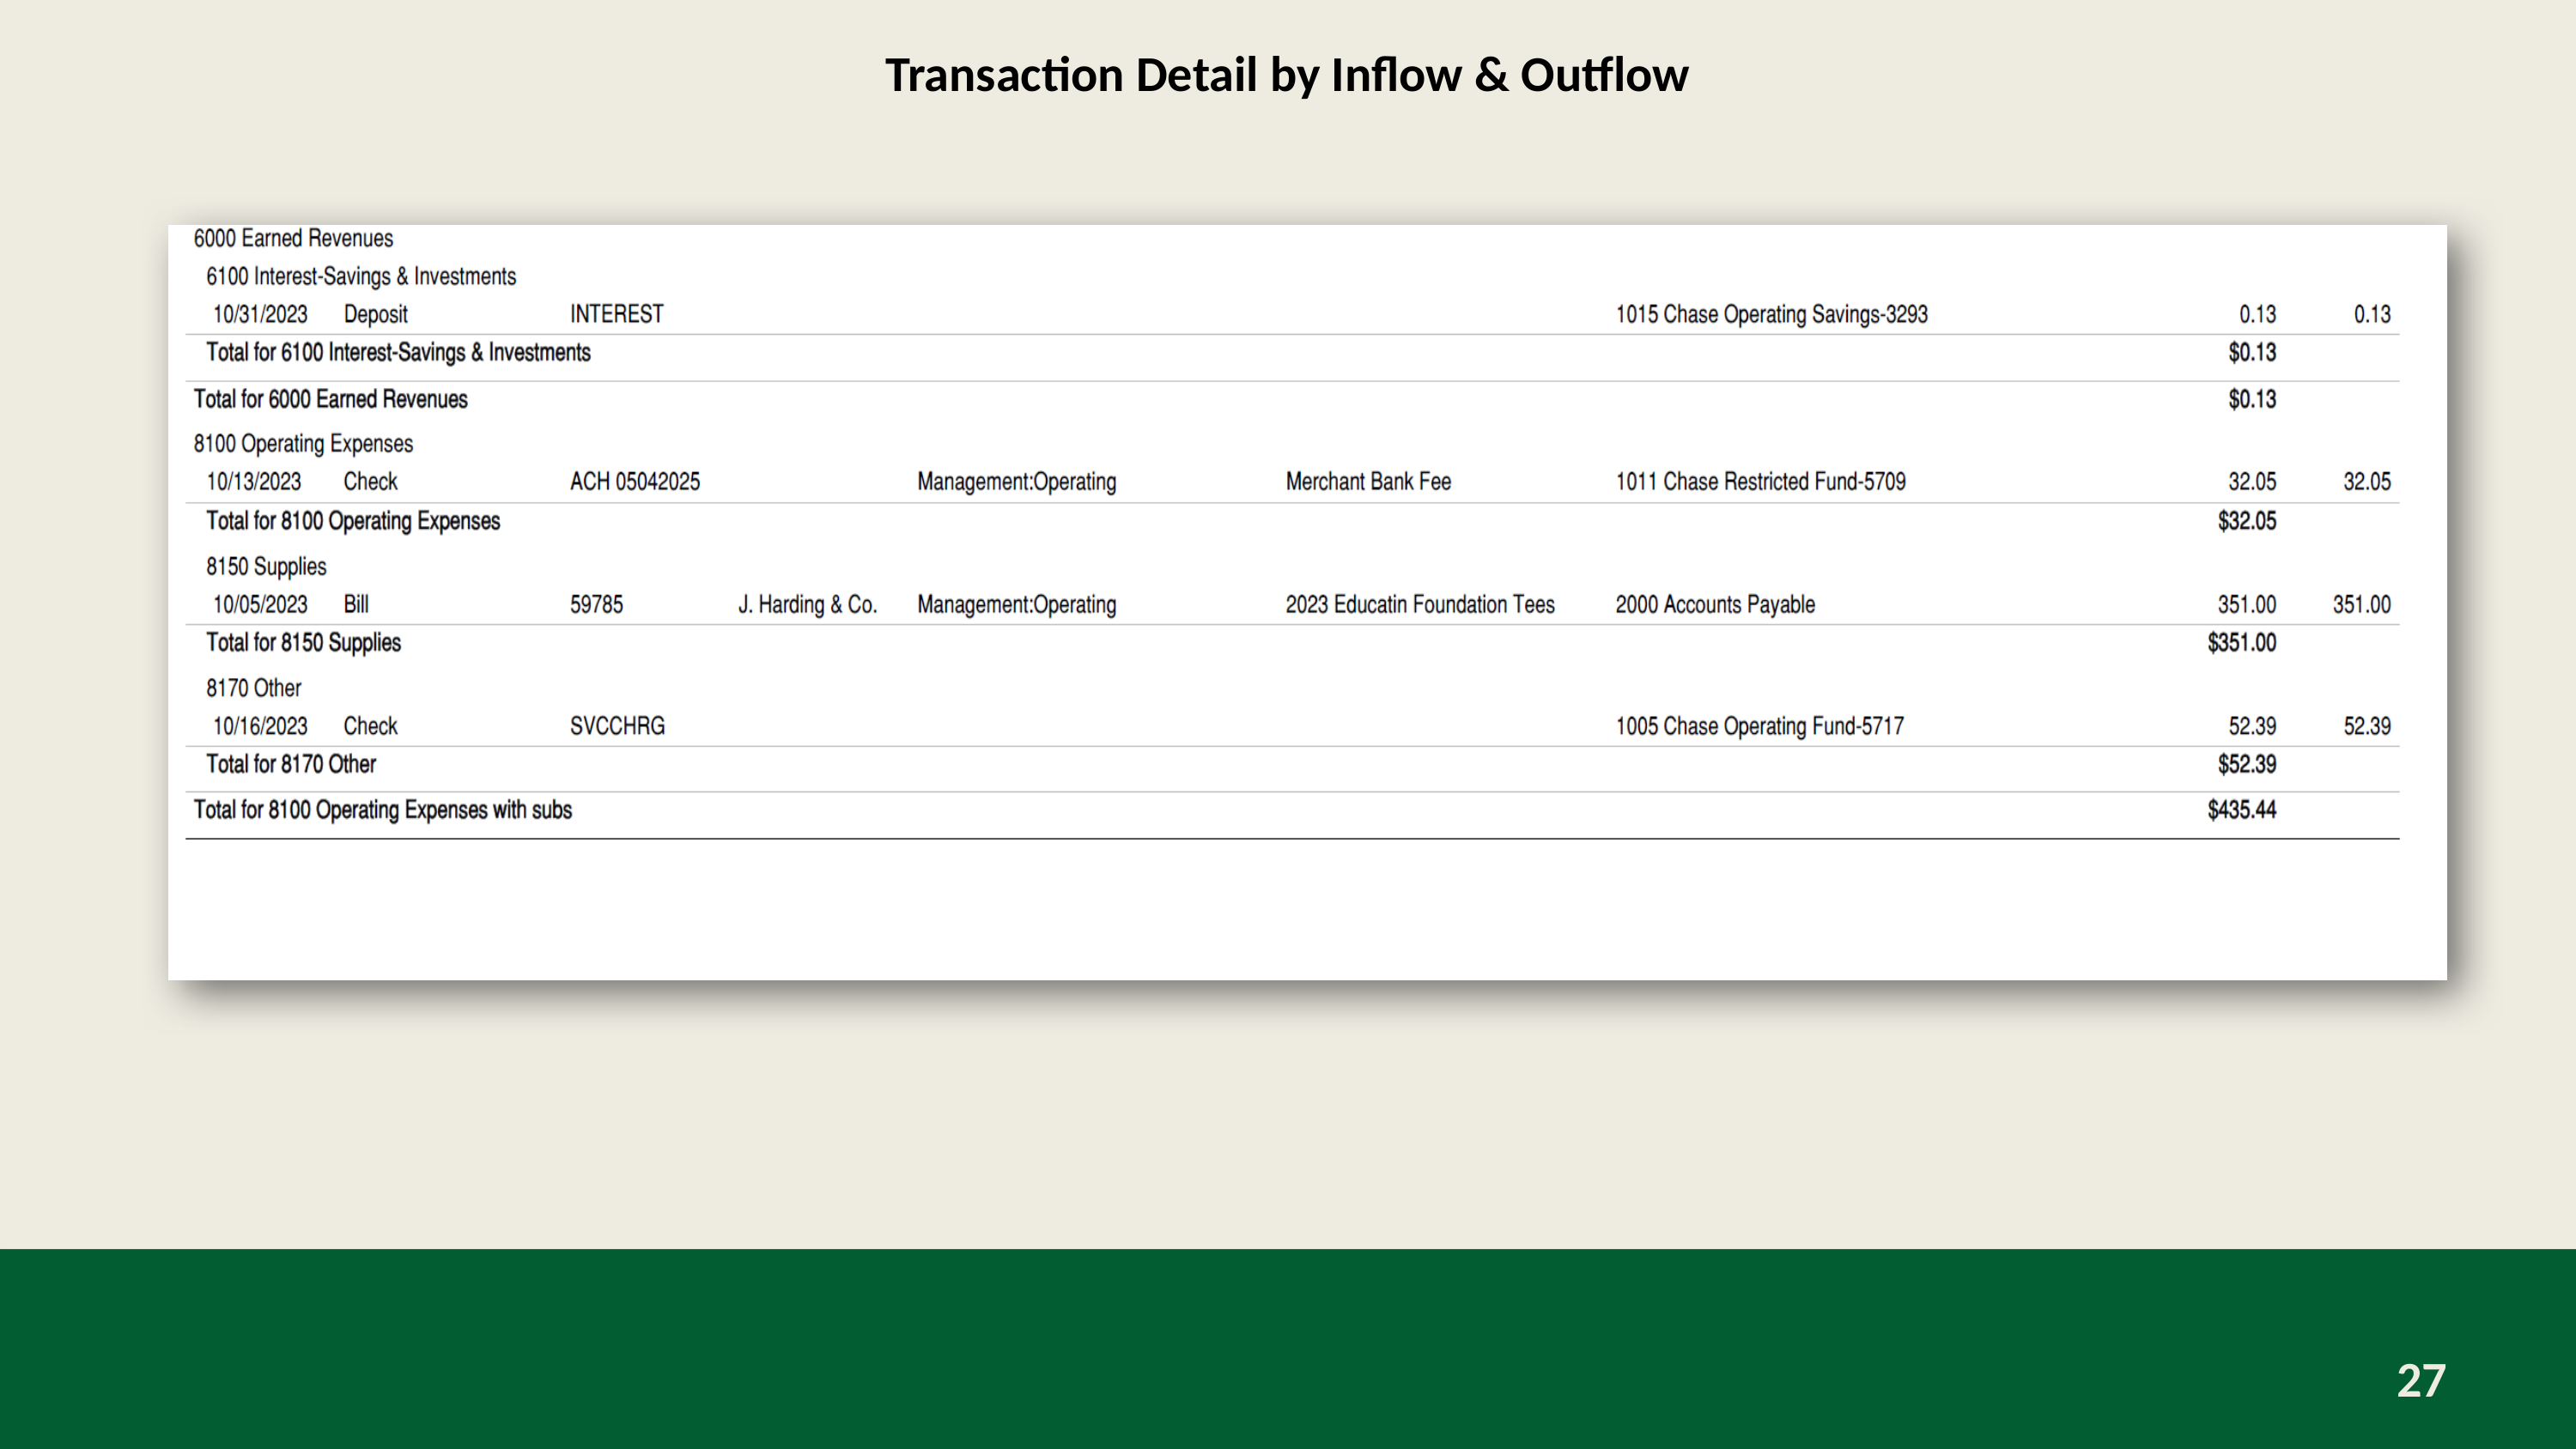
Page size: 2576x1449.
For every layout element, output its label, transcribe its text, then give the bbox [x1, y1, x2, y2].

slide_number 27 [2393, 1347, 2447, 1409]
text_box Transaction Detail by Inflow & Outflow [437, 34, 2139, 108]
text_box [0, 1250, 2576, 1449]
picture [168, 225, 2448, 980]
text_box [0, 0, 2576, 1250]
